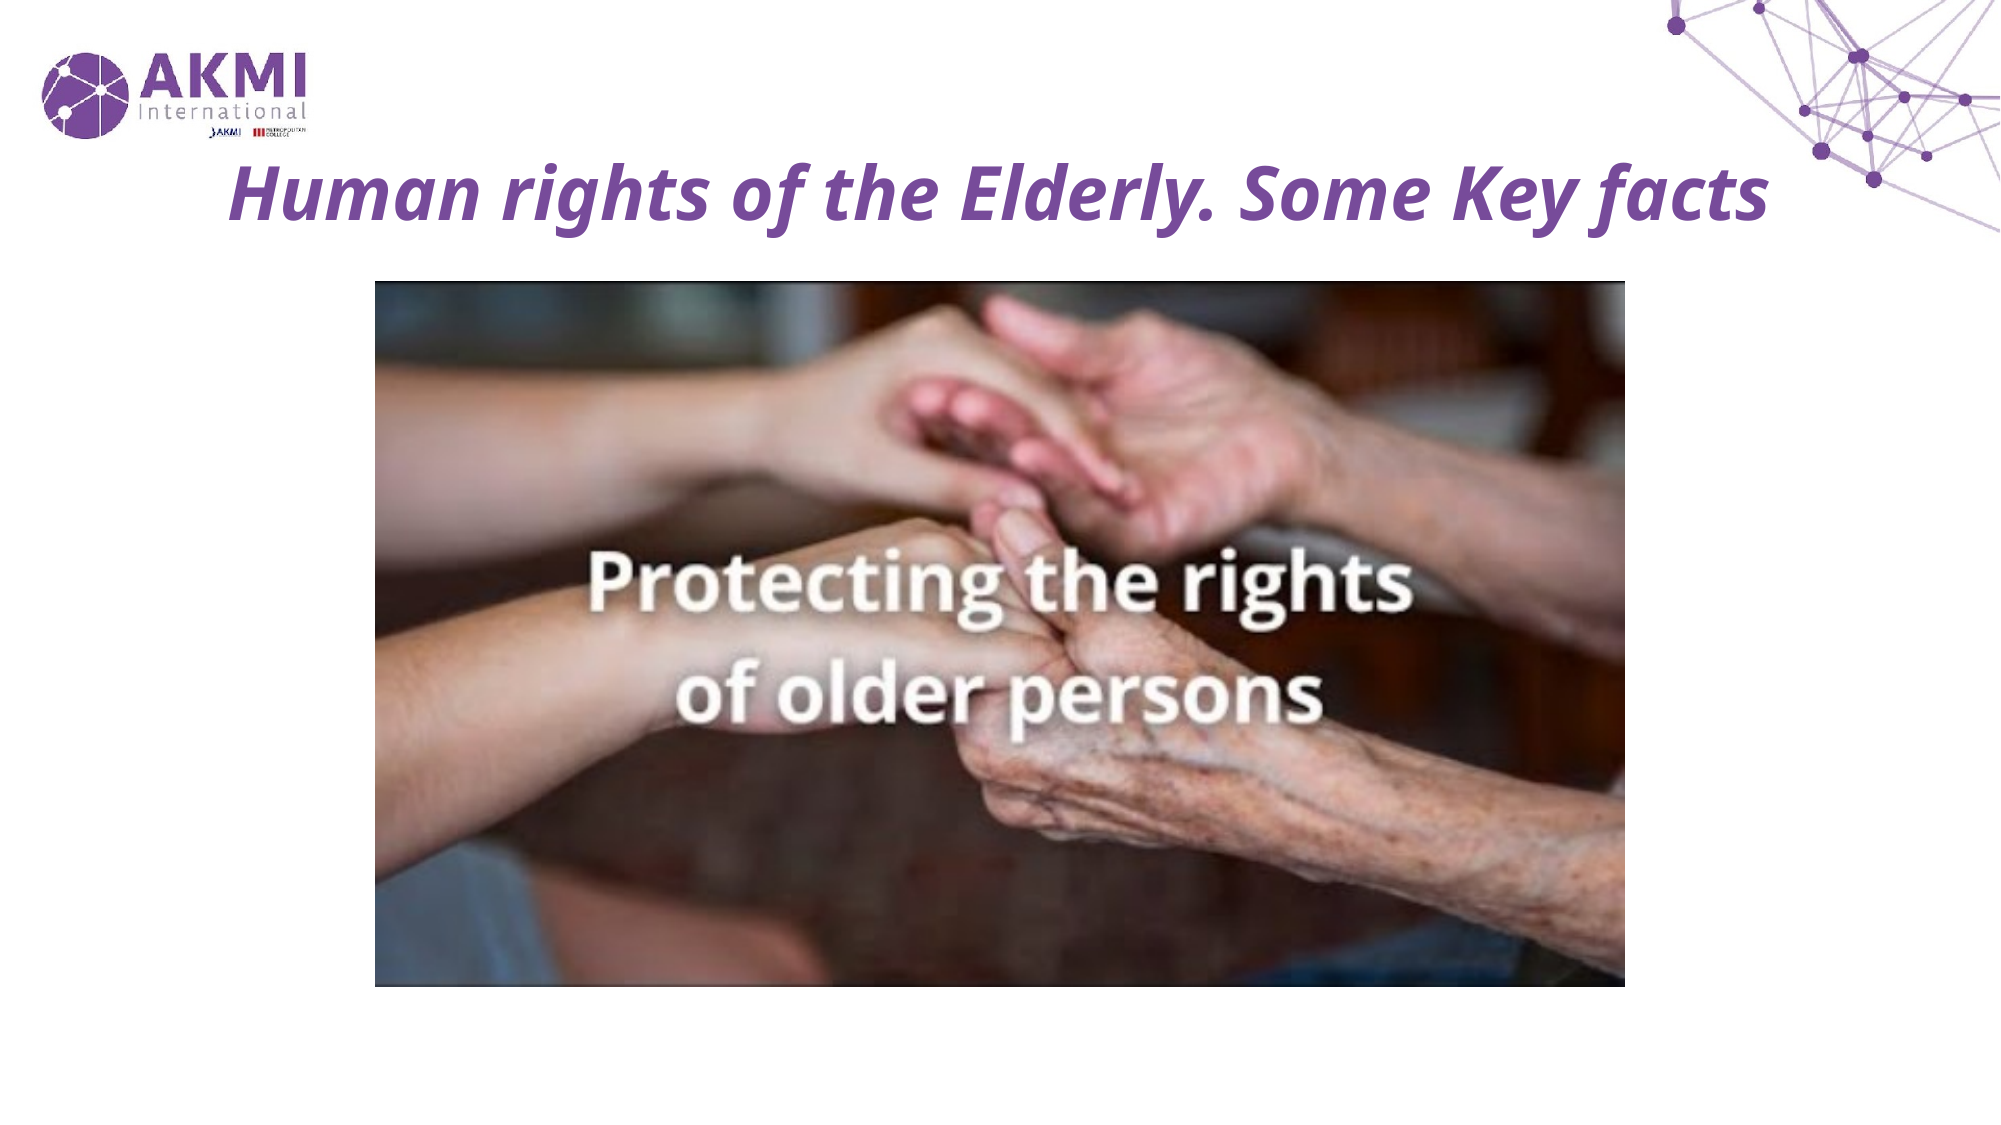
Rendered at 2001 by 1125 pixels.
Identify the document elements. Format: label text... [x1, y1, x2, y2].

picture [0, 0, 2001, 1125]
text_box Human rights of the Elderly. Some Key facts [227, 145, 1807, 236]
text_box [374, 280, 1626, 988]
